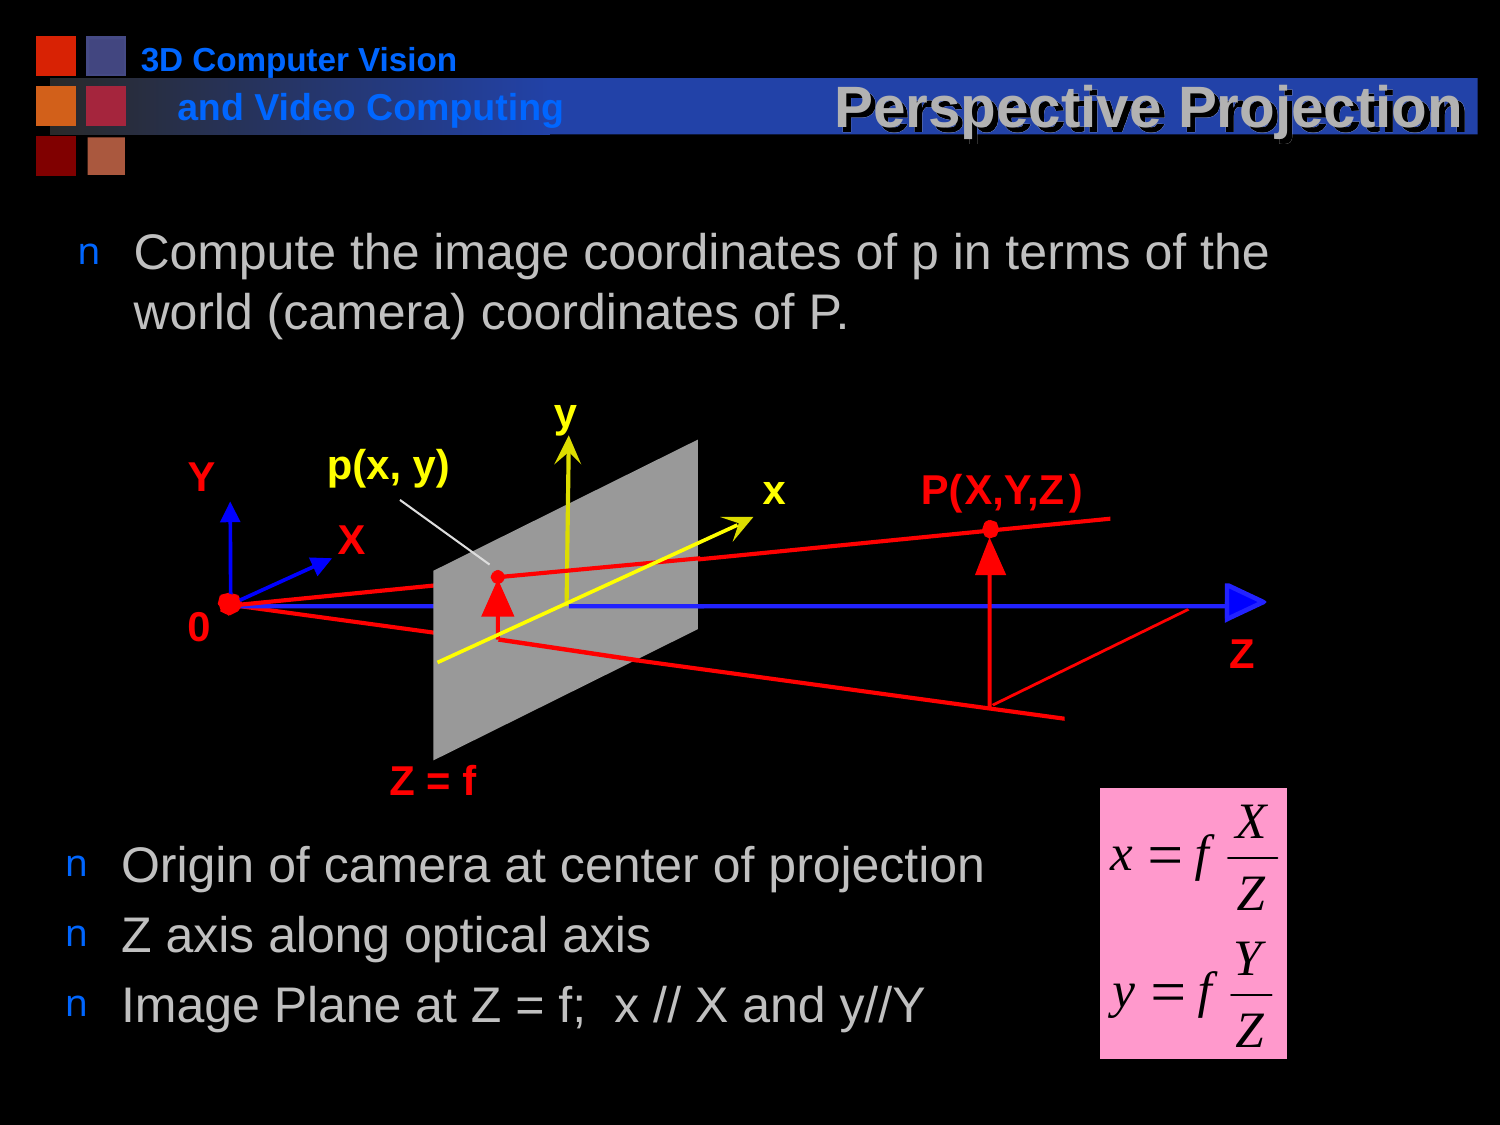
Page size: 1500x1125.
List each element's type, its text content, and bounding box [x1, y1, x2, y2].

title Perspective Projection [810, 46, 1488, 148]
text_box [187, 385, 1267, 805]
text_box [1099, 787, 1288, 1060]
list Compute the image coordinates of p in terms of the world (camera) coordinates of P. [61, 211, 1351, 351]
text_box Origin of camera at center of projection Z axis along optical axis Image Plane at Z = f; x // X and y//Y [49, 824, 1038, 1038]
